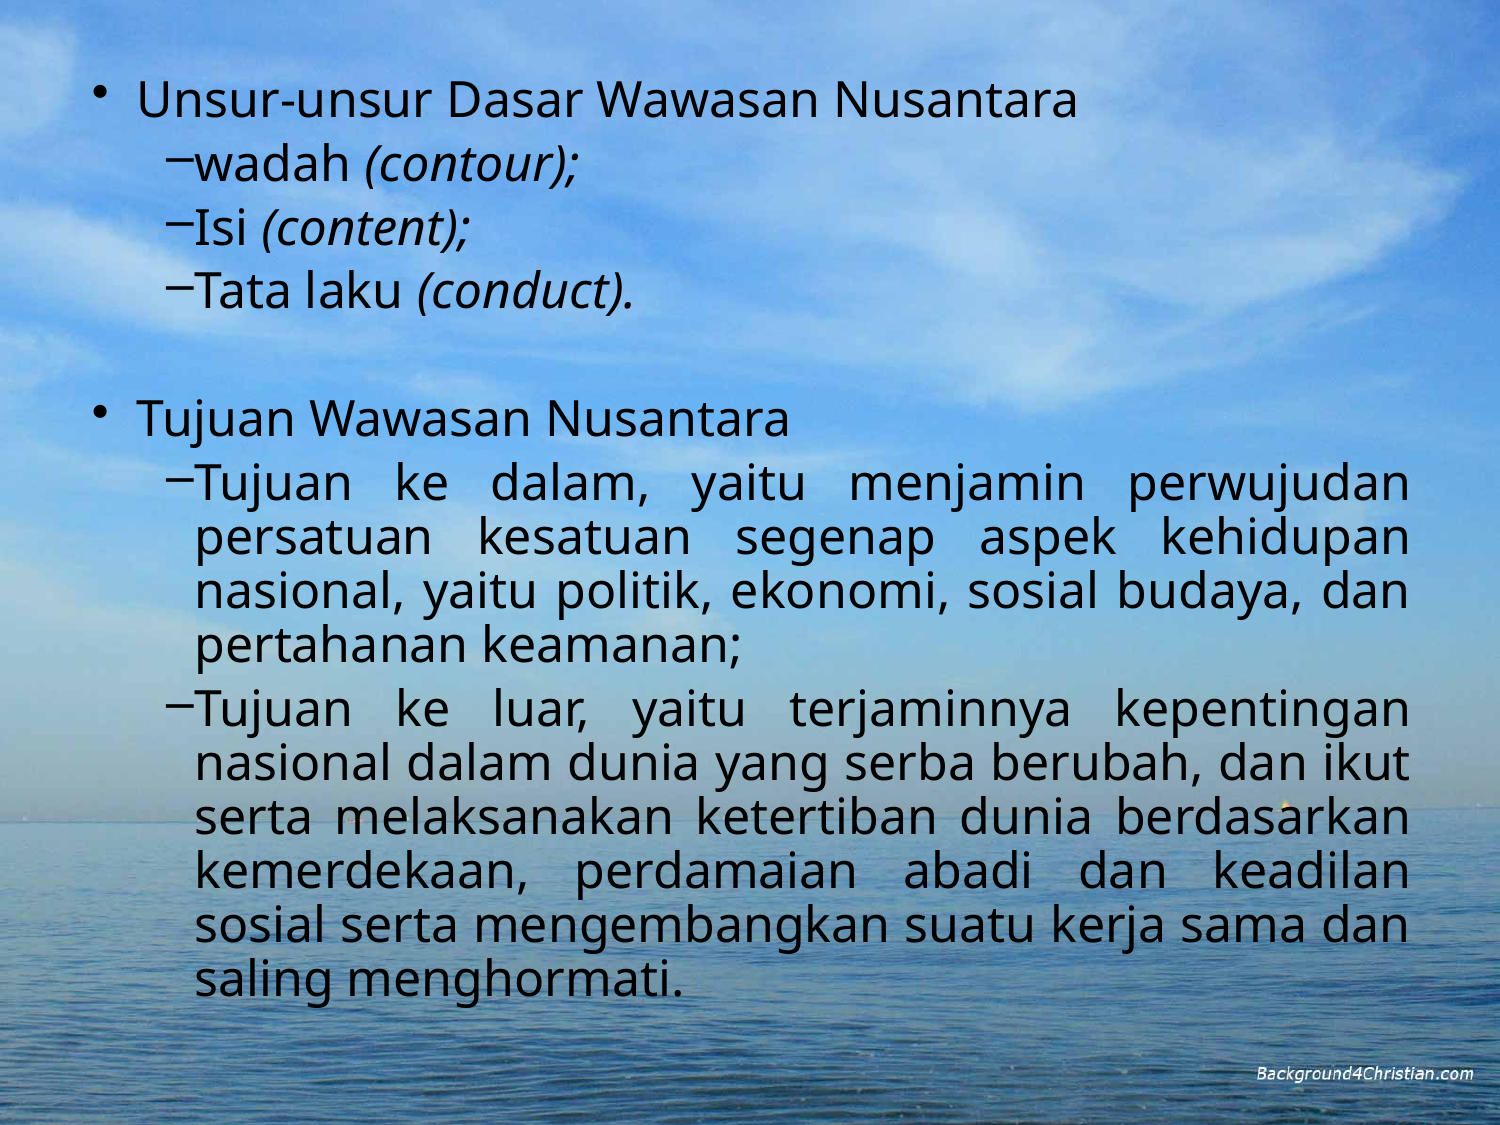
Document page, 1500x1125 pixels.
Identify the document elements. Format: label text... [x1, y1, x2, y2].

picture [0, 0, 1500, 1125]
list Unsur-unsur Dasar Wawasan Nusantara wadah (contour); Isi (content); Tata laku (conduct). Tujuan Wawasan Nusantara Tujuan ke dalam, yaitu menjamin perwujudan persatuan kesatuan segenap aspek kehidupan nasional, yaitu politik, ekonomi, sosial budaya, dan pertahanan keamanan; Tujuan ke luar, yaitu terjaminnya kepentingan nasional dalam dunia yang serba berubah, dan ikut serta melaksanakan ketertiban dunia berdasarkan kemerdekaan, perdamaian abadi dan keadilan sosial serta mengembangkan suatu kerja sama dan saling menghormati. [76, 66, 1428, 1048]
